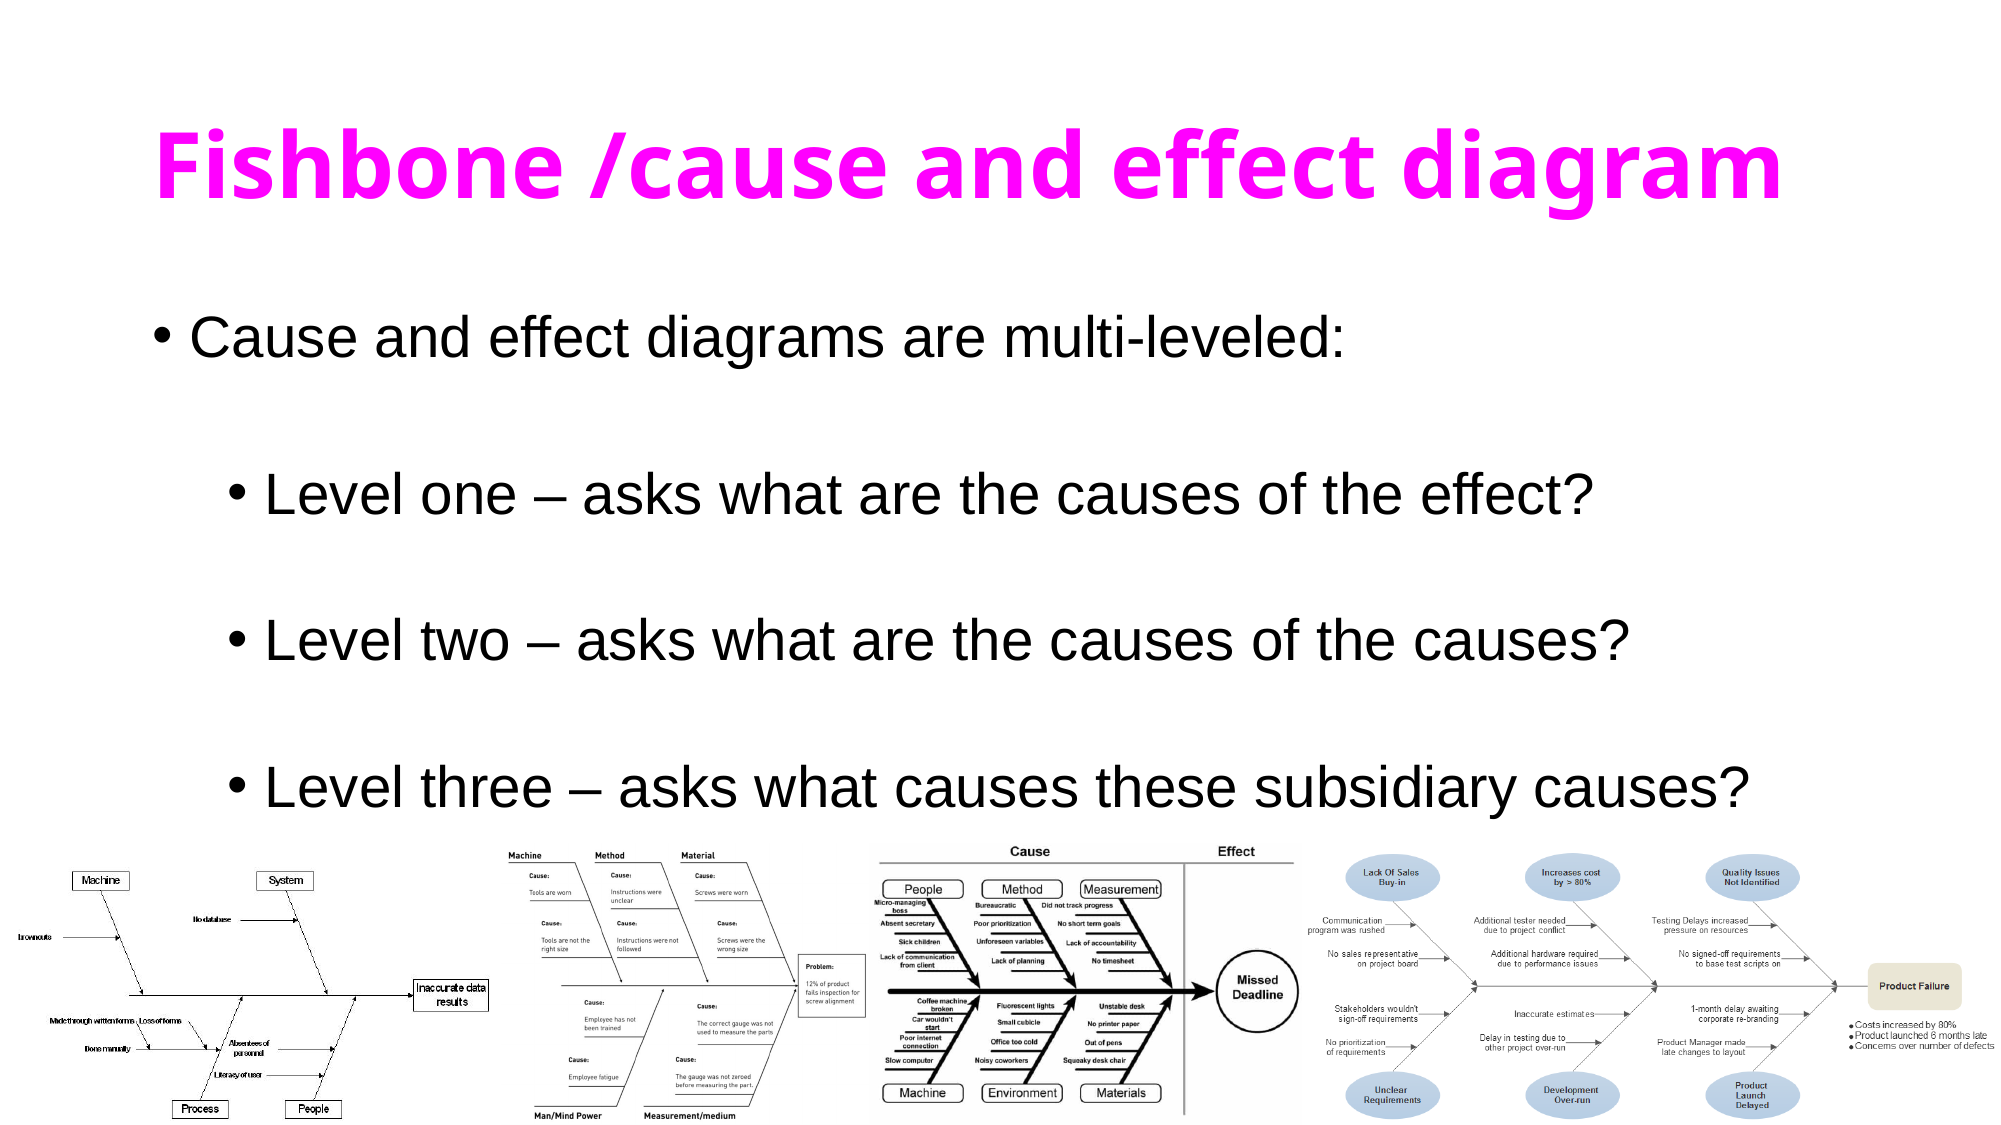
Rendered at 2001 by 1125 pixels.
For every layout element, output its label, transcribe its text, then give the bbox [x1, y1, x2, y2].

list Cause and effect diagrams are multi-leveled: Level one – asks what are the causes of the effect? Level two – asks what are the causes of the causes? Level three – asks what causes these subsidiary causes? [137, 299, 1863, 843]
title Fishbone /cause and effect diagram [137, 59, 1863, 278]
picture [0, 843, 1998, 1125]
